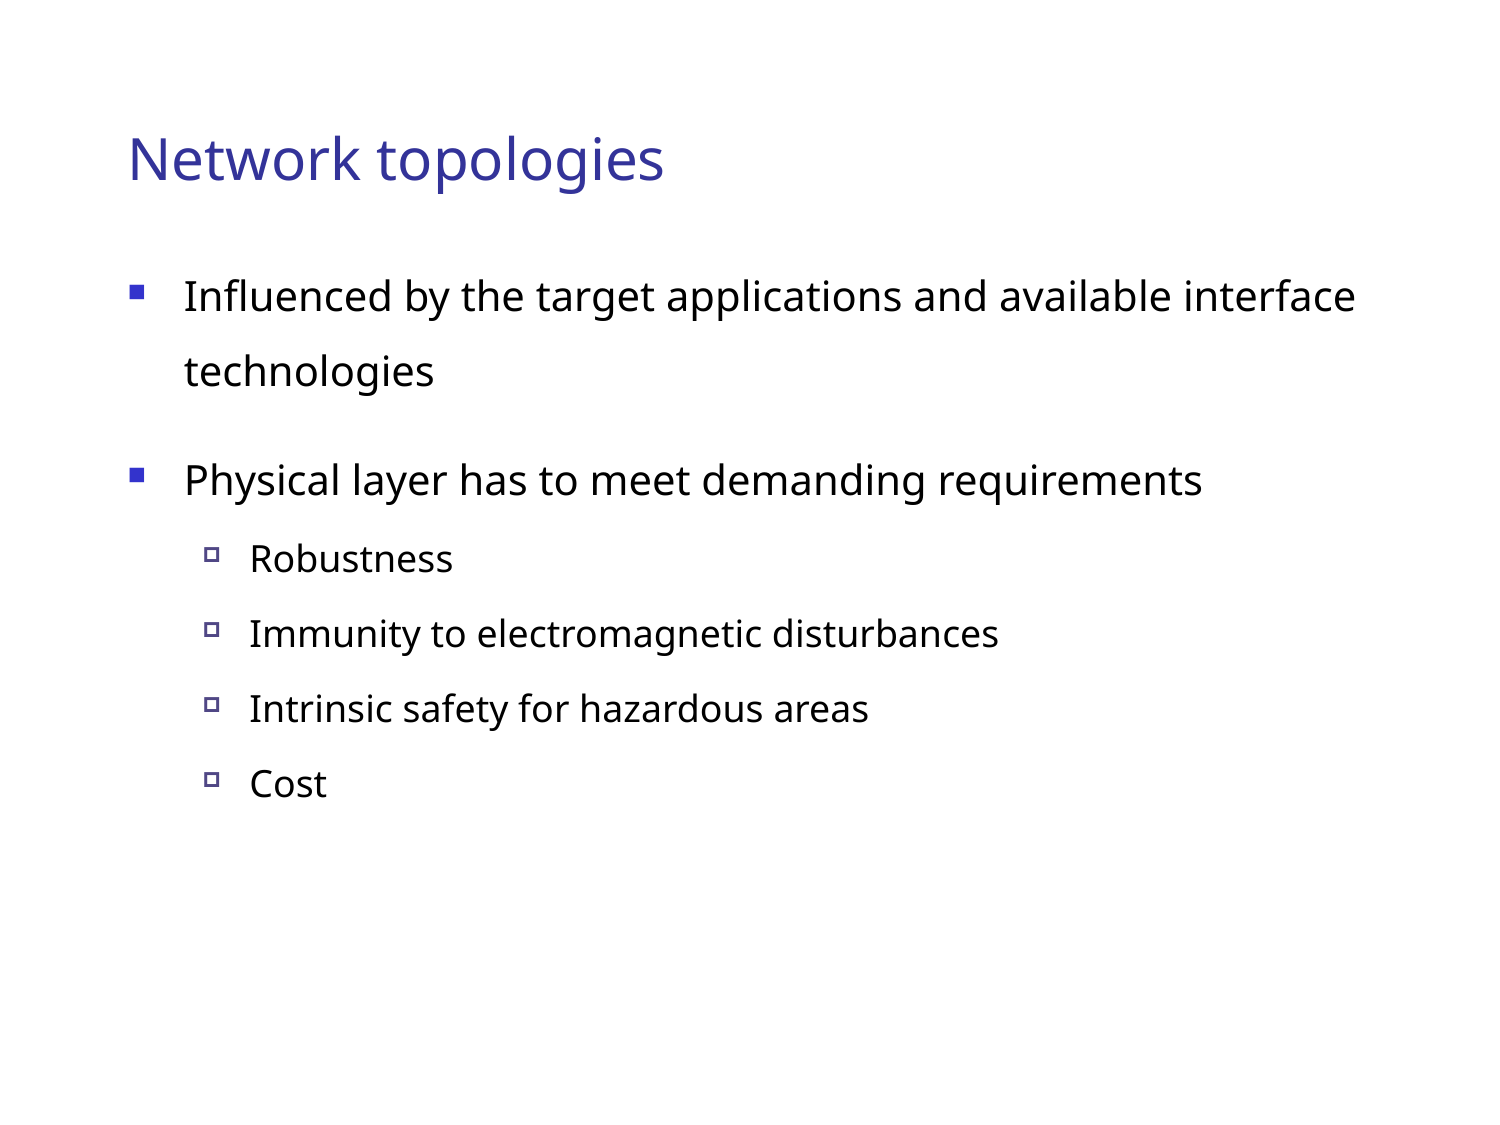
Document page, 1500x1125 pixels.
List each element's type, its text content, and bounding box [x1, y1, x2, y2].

list Influenced by the target applications and available interface technologies Physical layer has to meet demanding requirements Robustness Immunity to electromagnetic disturbances Intrinsic safety for hazardous areas Cost [112, 237, 1463, 1088]
title Network topologies [112, 12, 1488, 201]
